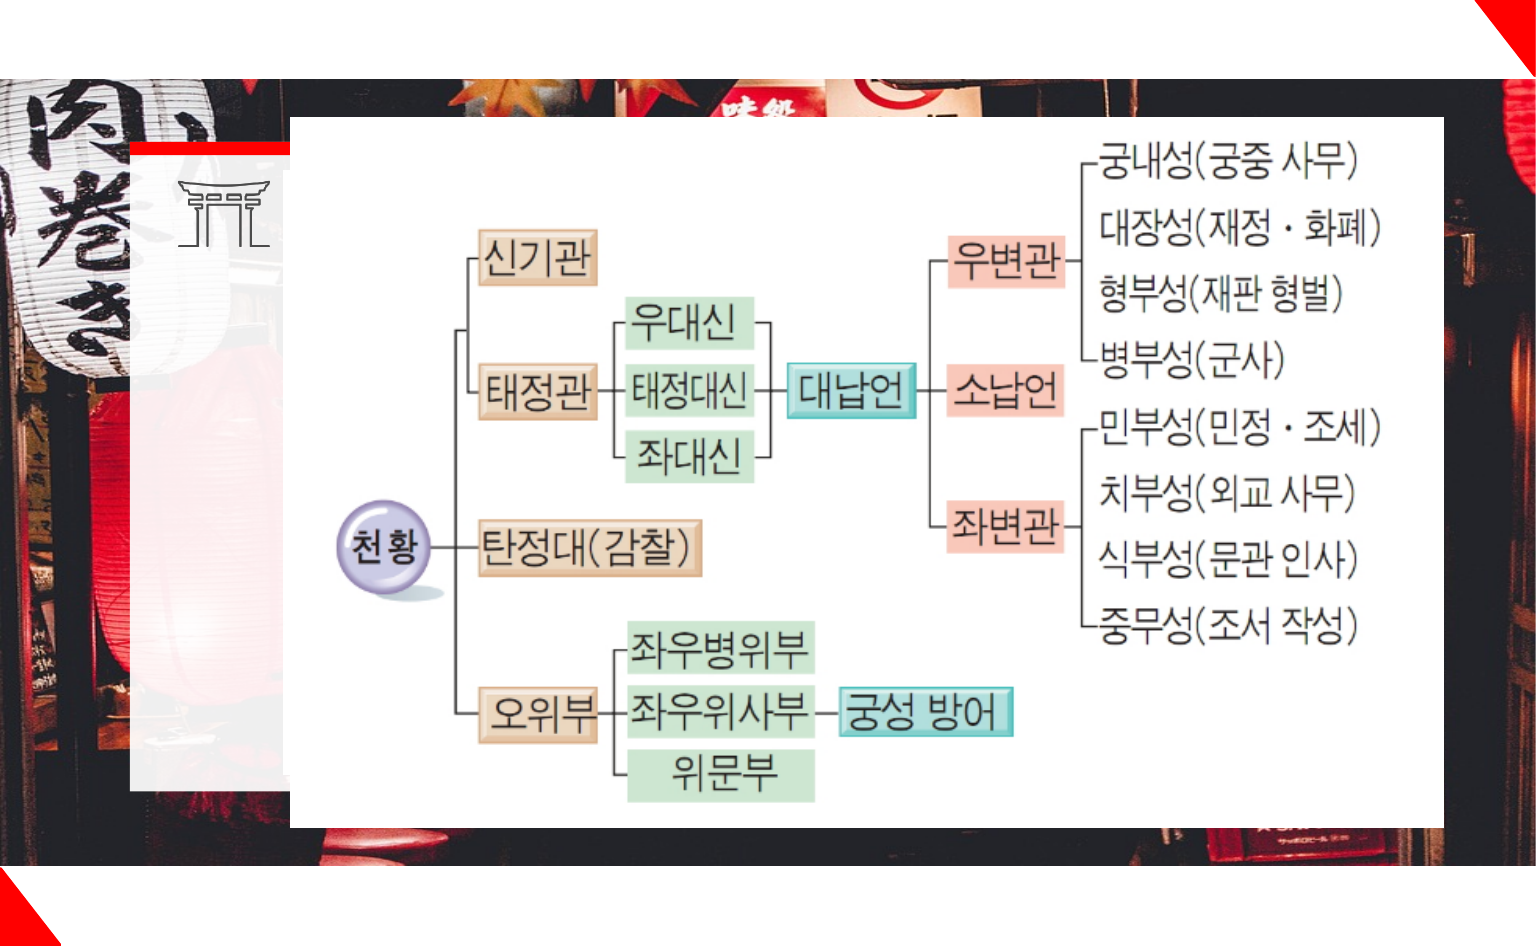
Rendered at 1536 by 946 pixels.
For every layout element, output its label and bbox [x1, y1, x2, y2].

text_box [1474, 0, 1536, 78]
text_box [0, 874, 61, 946]
picture [0, 79, 1536, 866]
